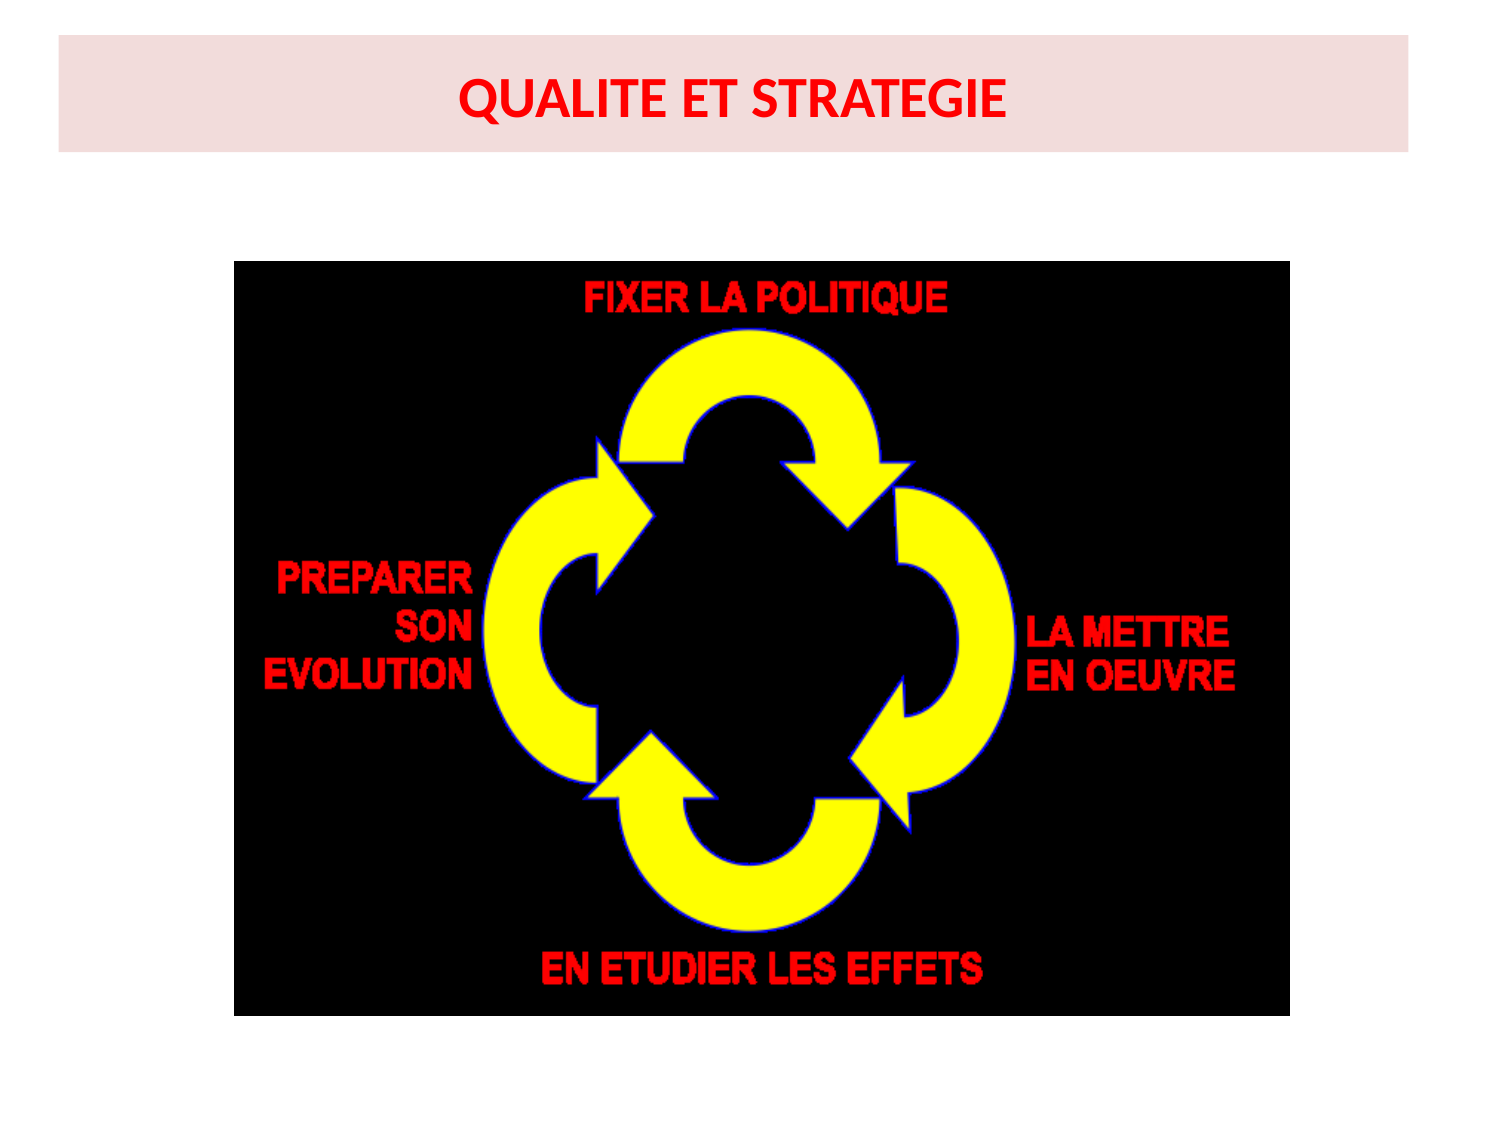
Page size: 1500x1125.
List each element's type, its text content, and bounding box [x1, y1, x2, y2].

text_box QUALITE ET STRATEGIE [58, 35, 1409, 153]
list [234, 261, 1290, 1017]
